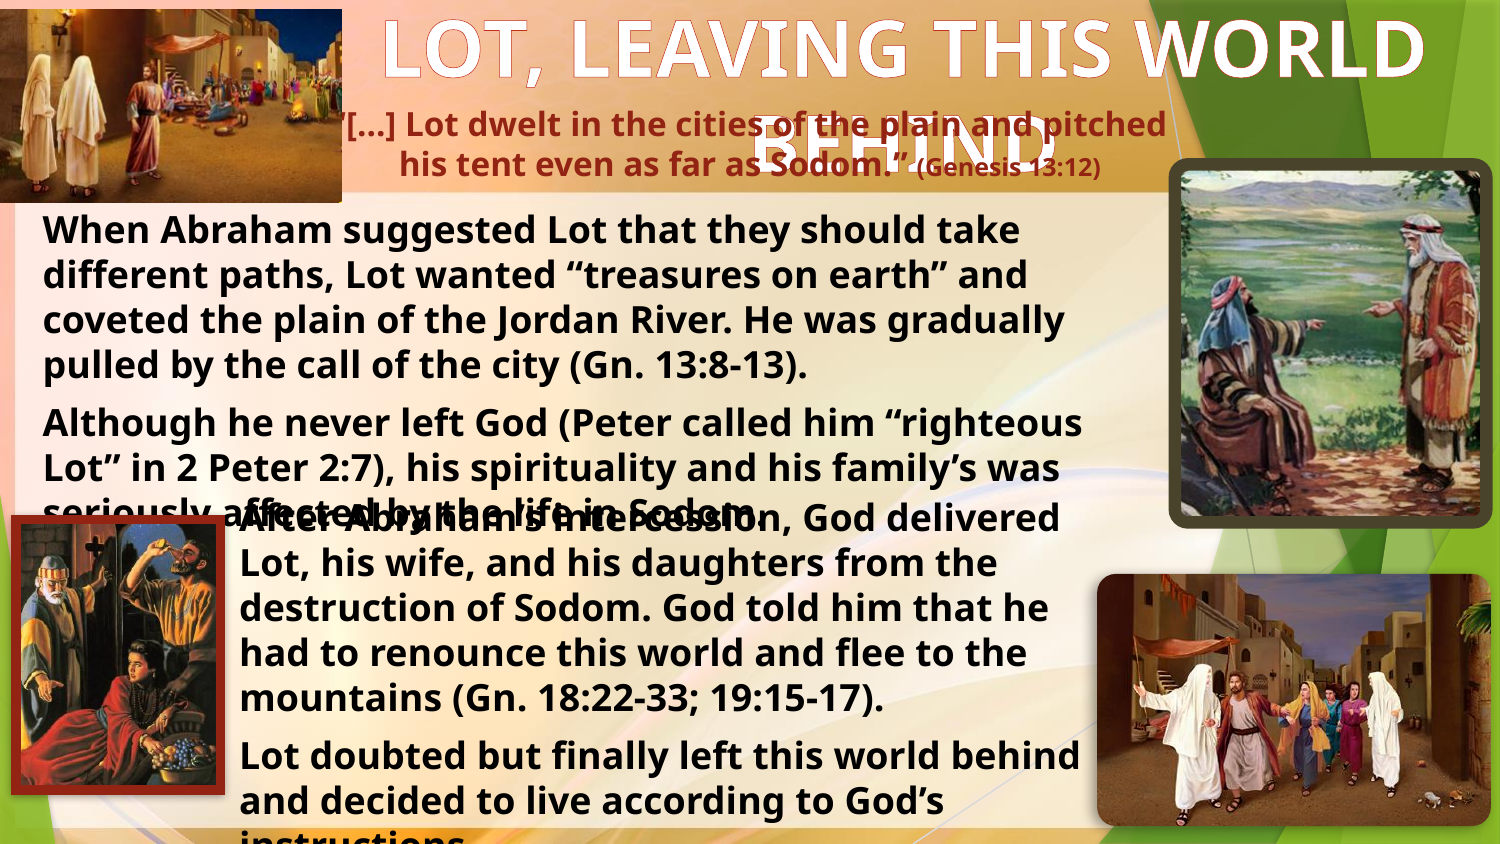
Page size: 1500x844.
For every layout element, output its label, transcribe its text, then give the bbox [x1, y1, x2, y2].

text_box When Abraham suggested Lot that they should take different paths, Lot wanted “treasures on earth” and coveted the plain of the Jordan River. He was gradually pulled by the call of the city (Gn. 13:8-13). Although he never left God (Peter called him “righteous Lot” in 2 Peter 2:7), his spirituality and his family’s was seriously affected by the life in Sodom. [27, 198, 1169, 541]
picture [0, 0, 1168, 557]
text_box LOT, LEAVING THIS WORLD BEHIND [307, 0, 1500, 196]
text_box After Abraham’s intercession, God delivered Lot, his wife, and his daughters from the destruction of Sodom. God told him that he had to renounce this world and flee to the mountains (Gn. 18:22-33; 19:15-17). Lot doubted but finally left this world behind and decided to live according to God’s instructions (Gn. 19:30). [224, 486, 1122, 844]
picture [19, 523, 217, 786]
picture [48, 795, 224, 844]
text_box “[…] Lot dwelt in the cities of the plain and pitched his tent even as far as Sodom.” (Genesis 13:12) [346, 95, 1193, 191]
picture [1096, 163, 1492, 827]
